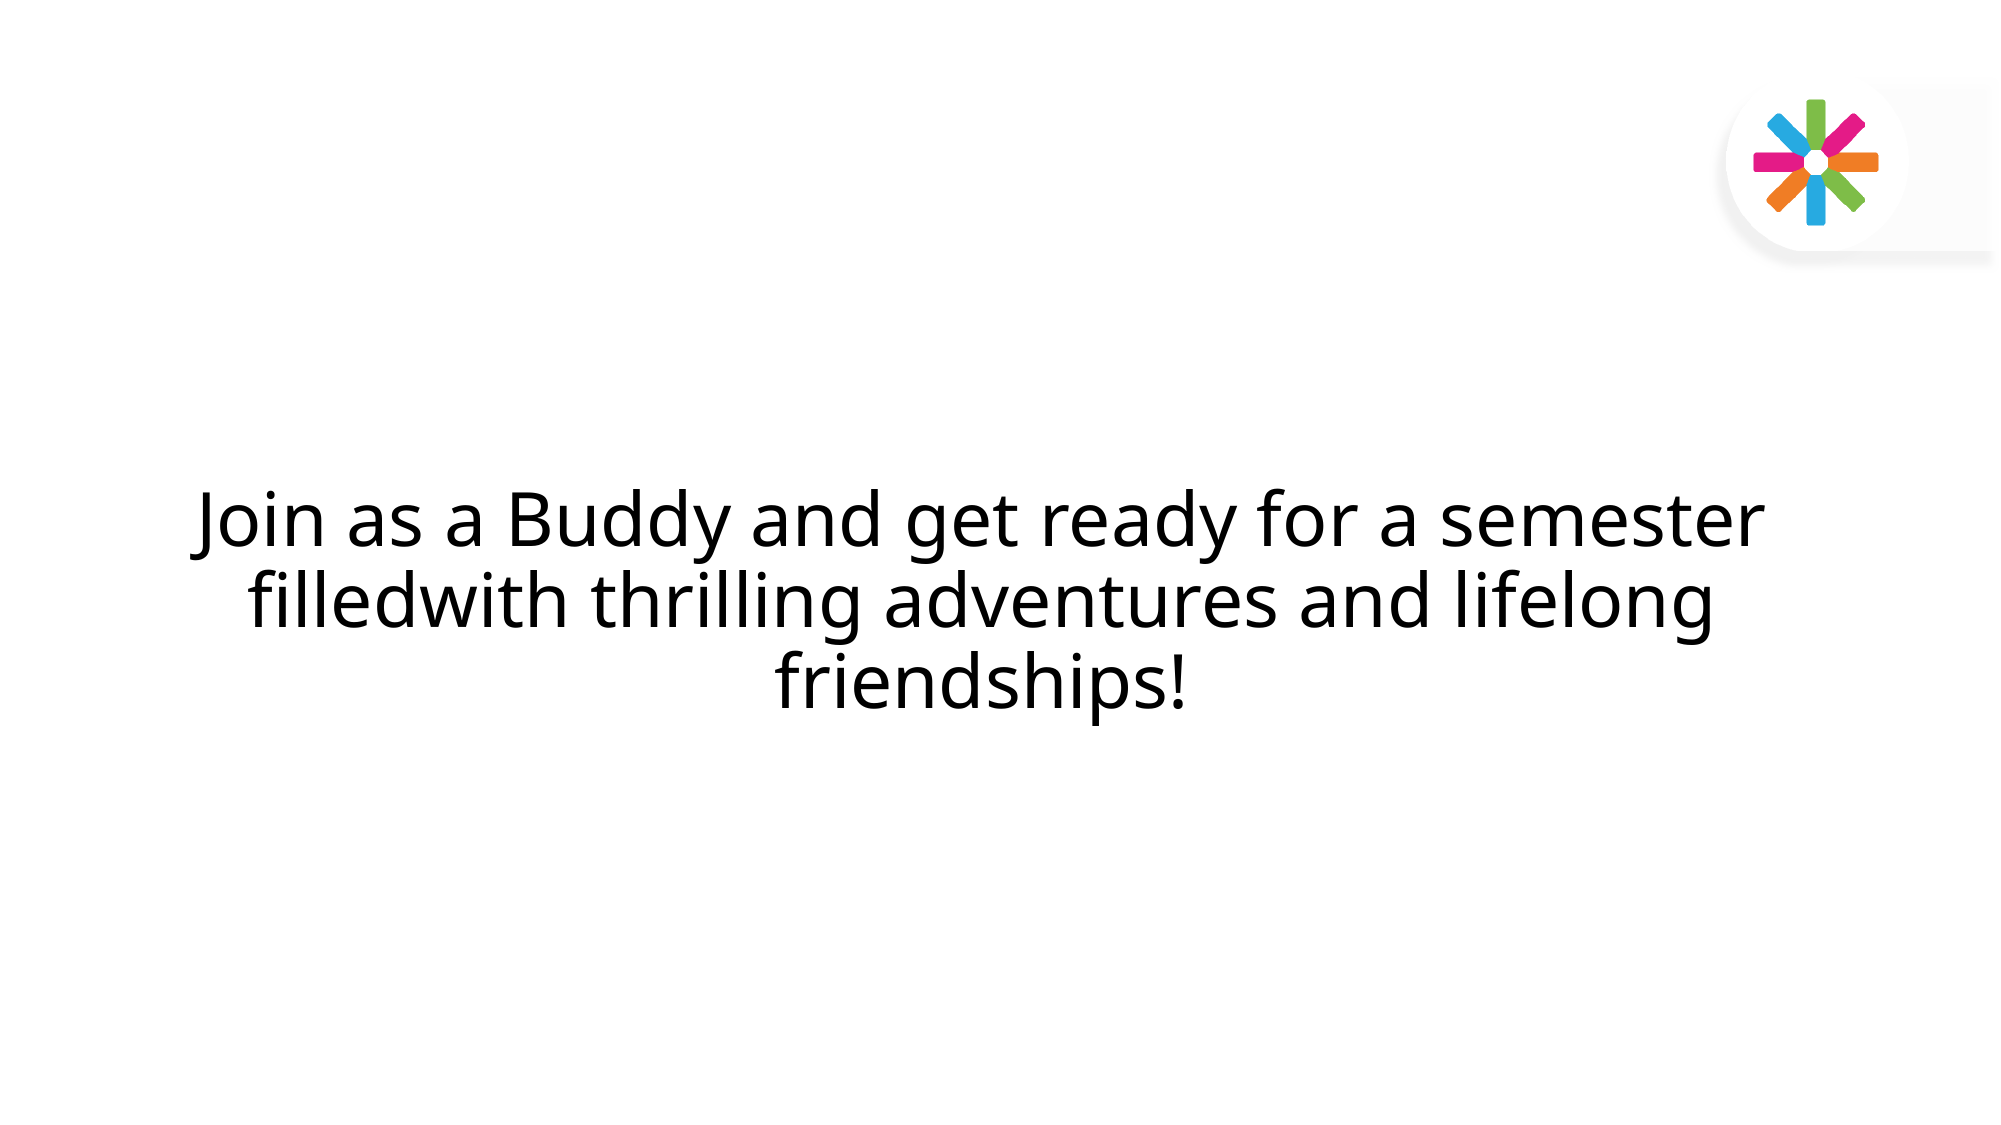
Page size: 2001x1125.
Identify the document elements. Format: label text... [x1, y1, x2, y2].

picture [1726, 70, 2000, 251]
title Join as a Buddy and get ready for a semester filledwith thrilling adventures and lifelong friendships! [119, 392, 1845, 733]
